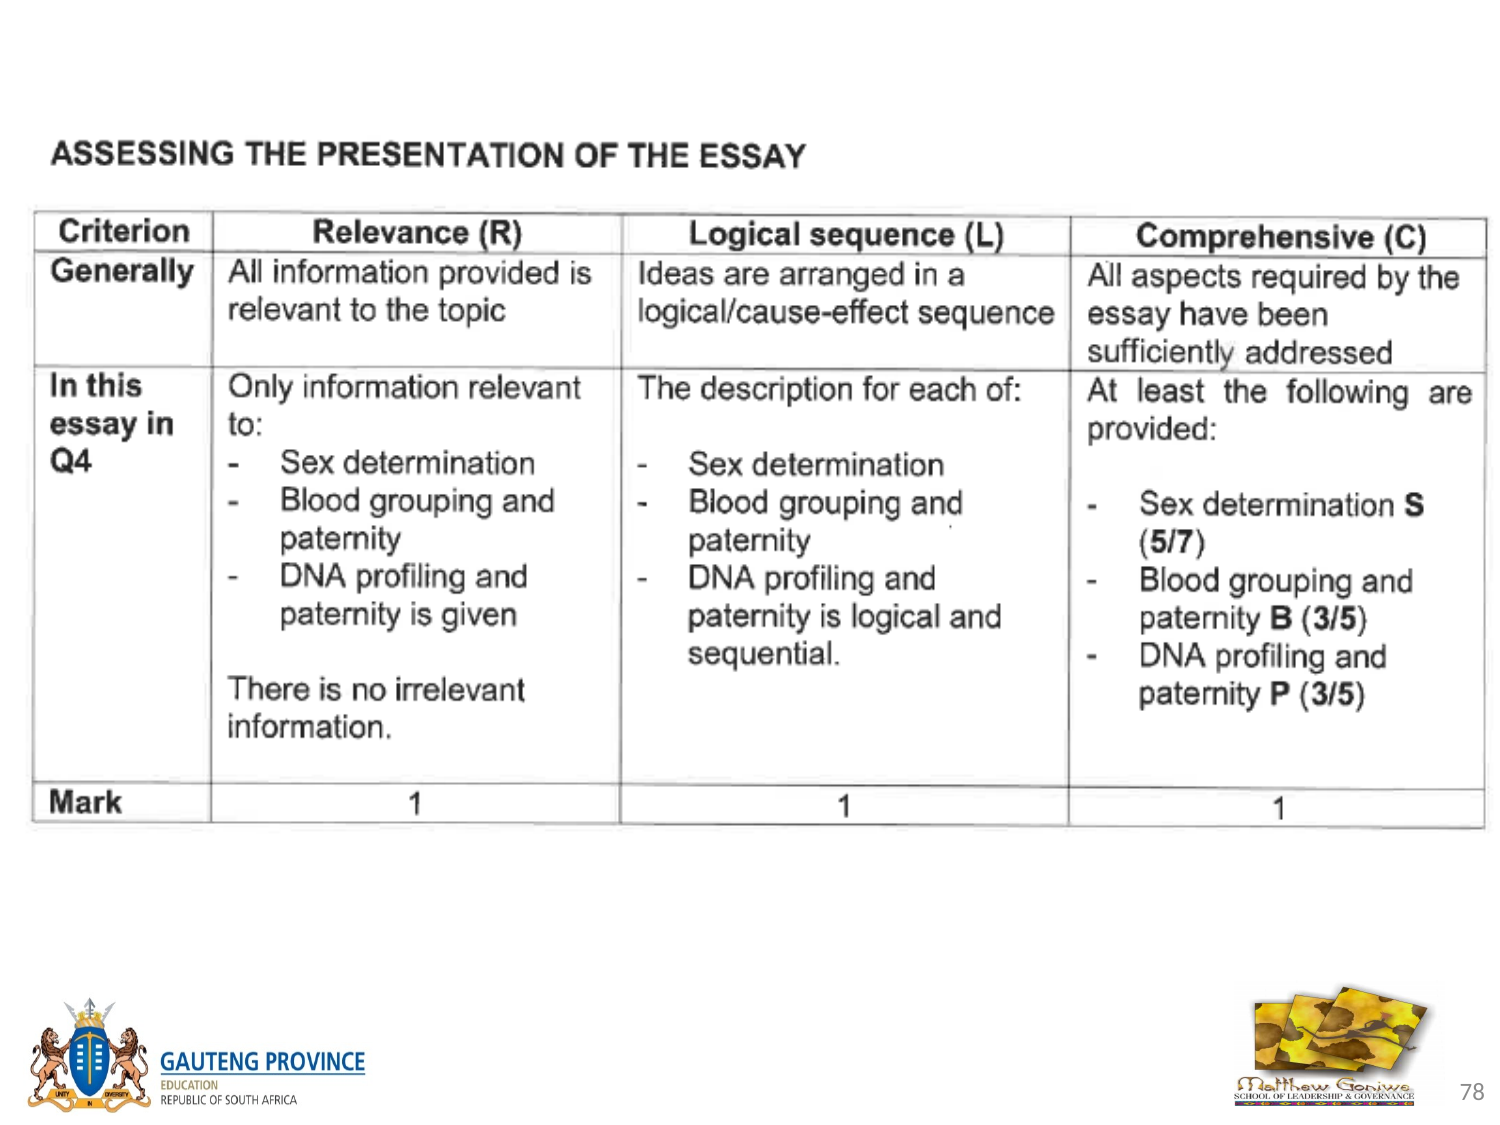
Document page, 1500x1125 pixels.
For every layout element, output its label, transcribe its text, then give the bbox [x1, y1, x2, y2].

picture [1234, 980, 1445, 1060]
picture [17, 987, 373, 1116]
slide_number 78 [1149, 1060, 1500, 1121]
picture [17, 125, 1500, 857]
